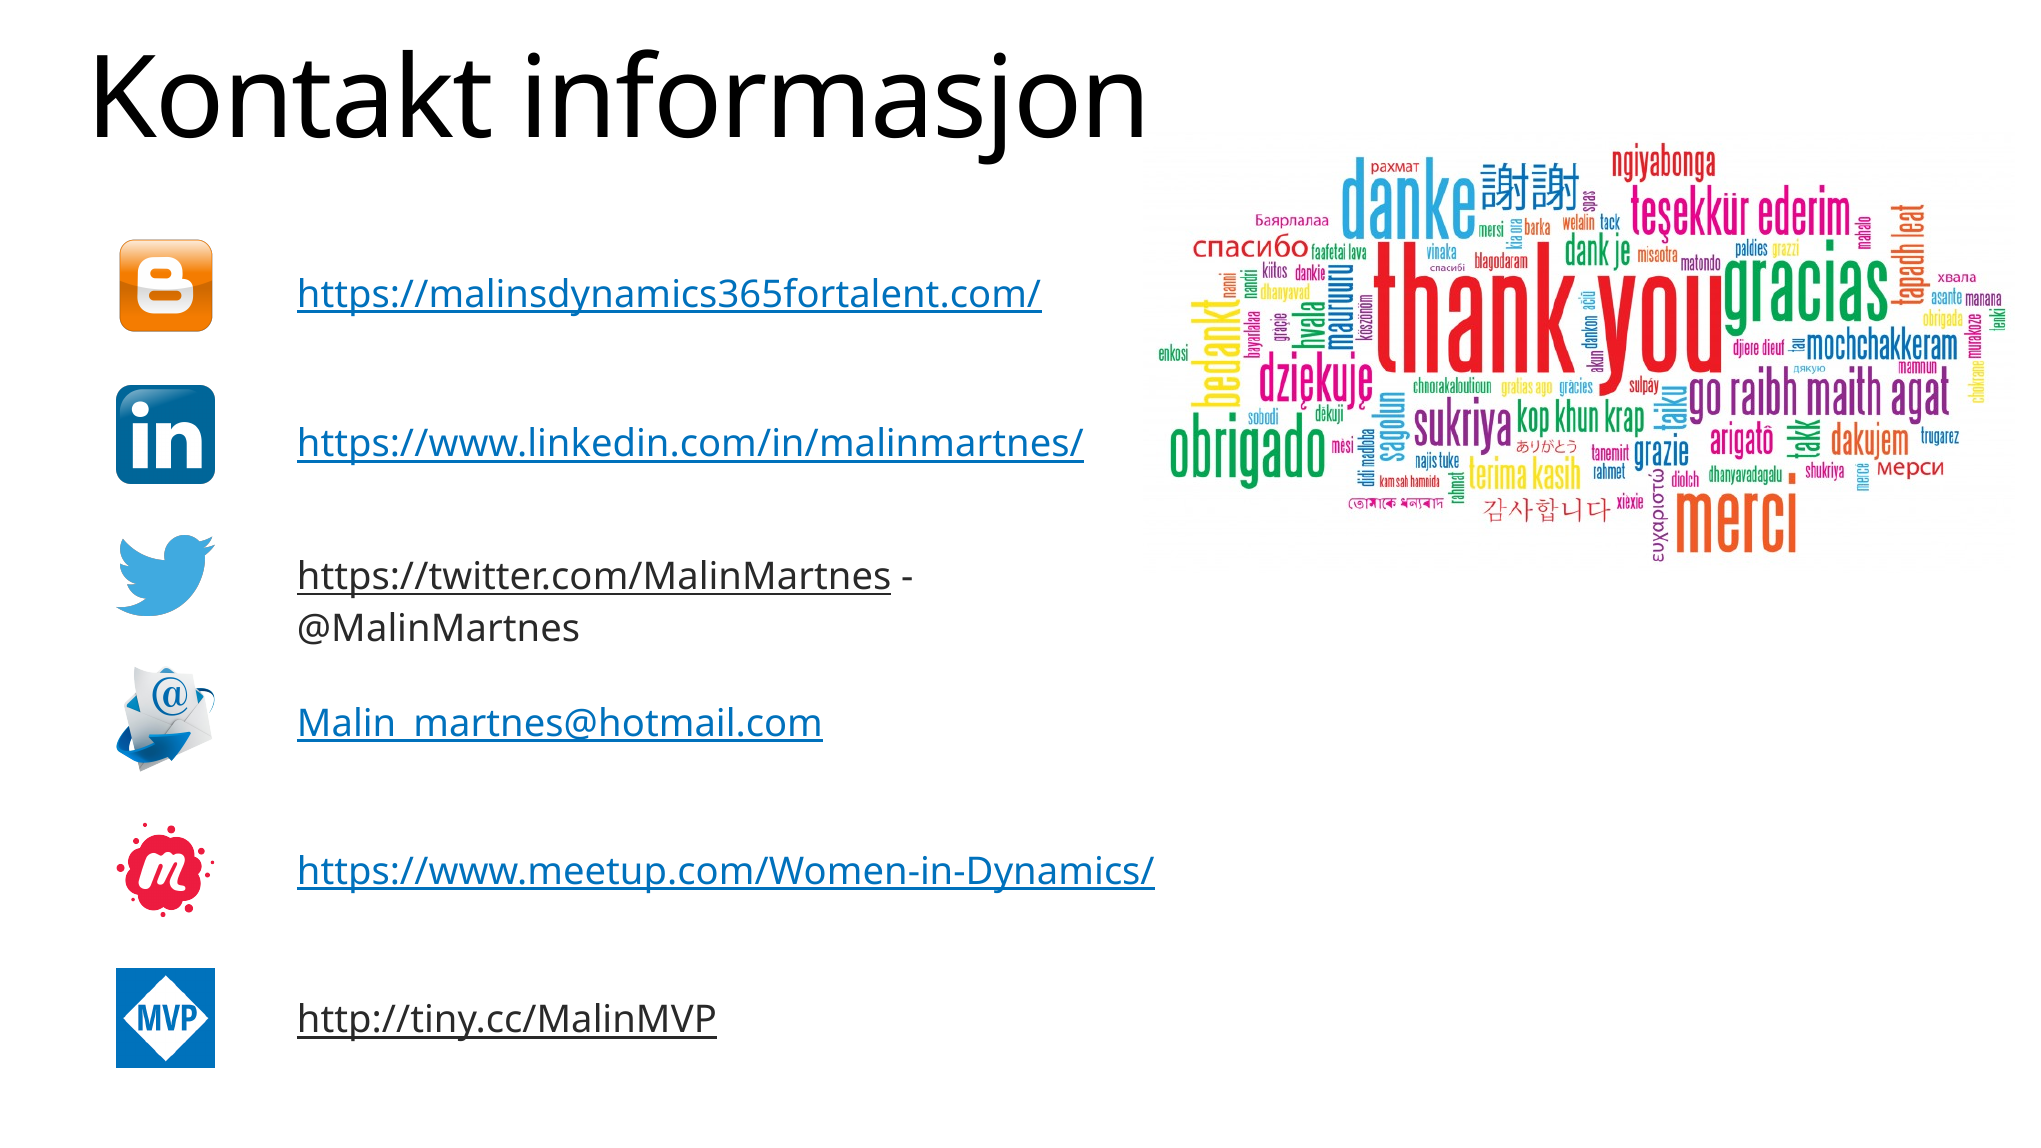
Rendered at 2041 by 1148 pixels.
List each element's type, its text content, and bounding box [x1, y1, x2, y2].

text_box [116, 666, 1193, 772]
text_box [116, 535, 1193, 616]
title Kontakt informasjon [86, 38, 1953, 164]
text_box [116, 385, 1193, 485]
picture [1142, 131, 2015, 573]
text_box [116, 822, 1193, 918]
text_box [116, 236, 1193, 335]
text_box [116, 968, 1193, 1068]
